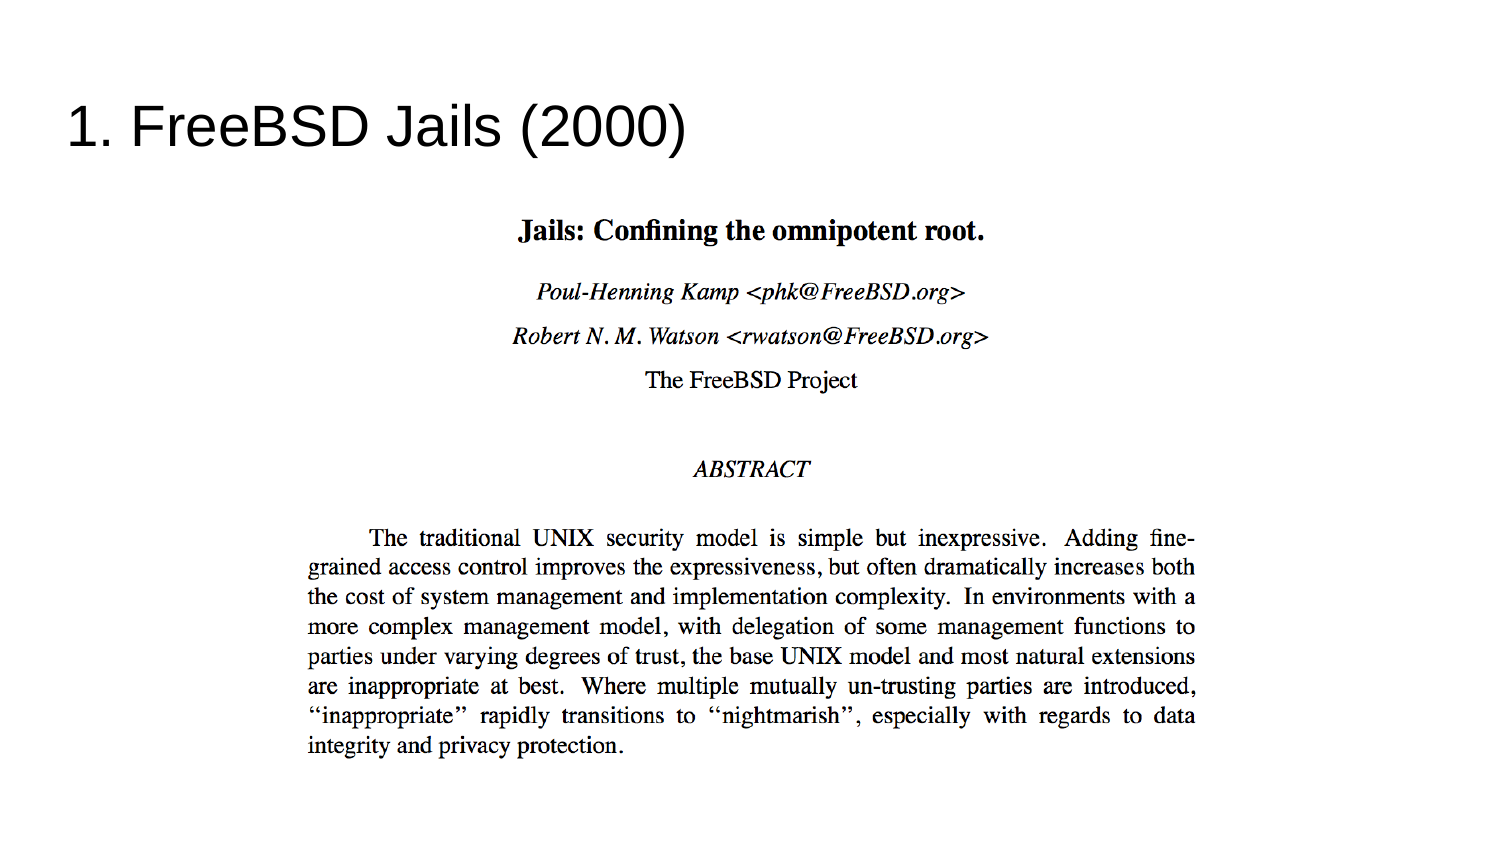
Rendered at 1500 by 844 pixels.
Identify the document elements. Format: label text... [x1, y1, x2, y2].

title 1. FreeBSD Jails (2000) [51, 72, 1449, 167]
picture [253, 189, 1247, 768]
